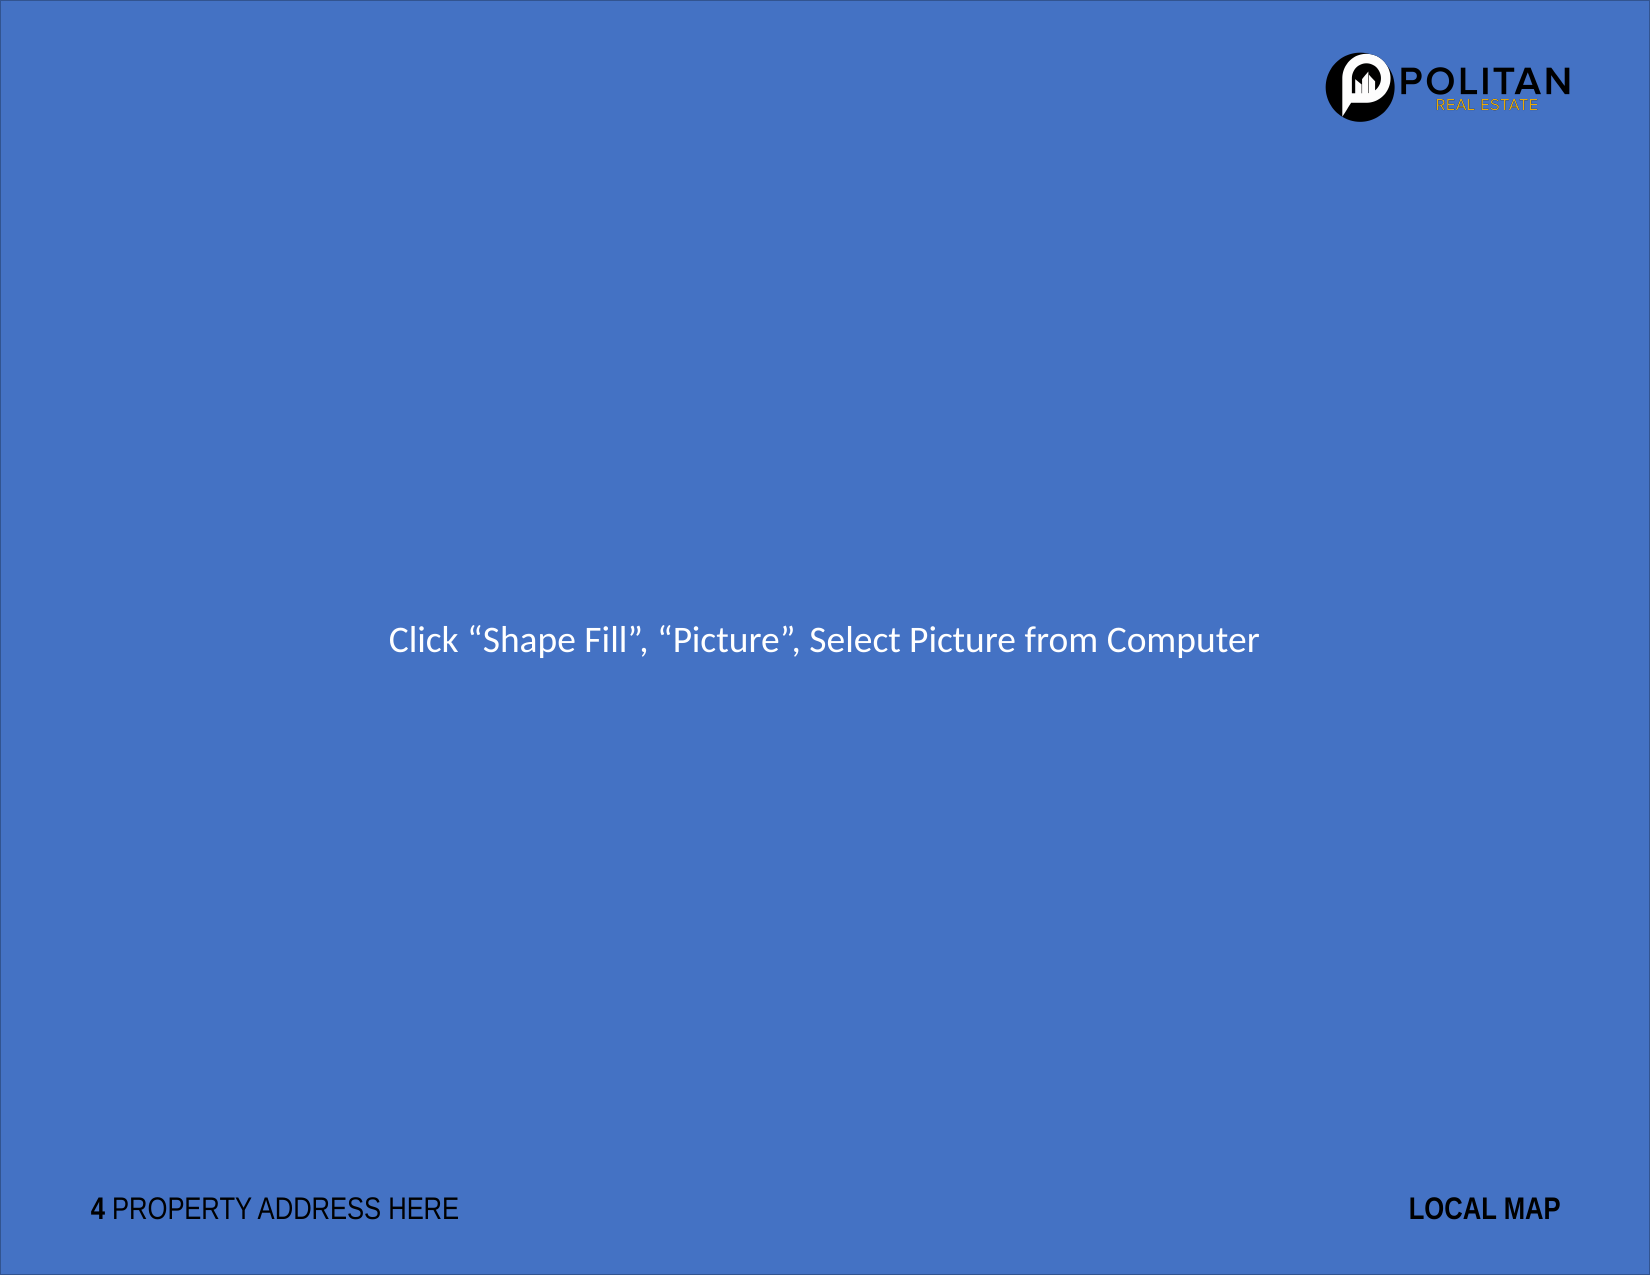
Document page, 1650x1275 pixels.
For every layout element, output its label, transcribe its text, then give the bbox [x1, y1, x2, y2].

text_box LOCAL MAP [1393, 1181, 1576, 1234]
picture [1321, 47, 1577, 125]
text_box 4 PROPERTY ADDRESS HERE [76, 1181, 475, 1234]
text_box Click “Shape Fill”, “Picture”, Select Picture from Computer [0, 0, 1650, 1275]
